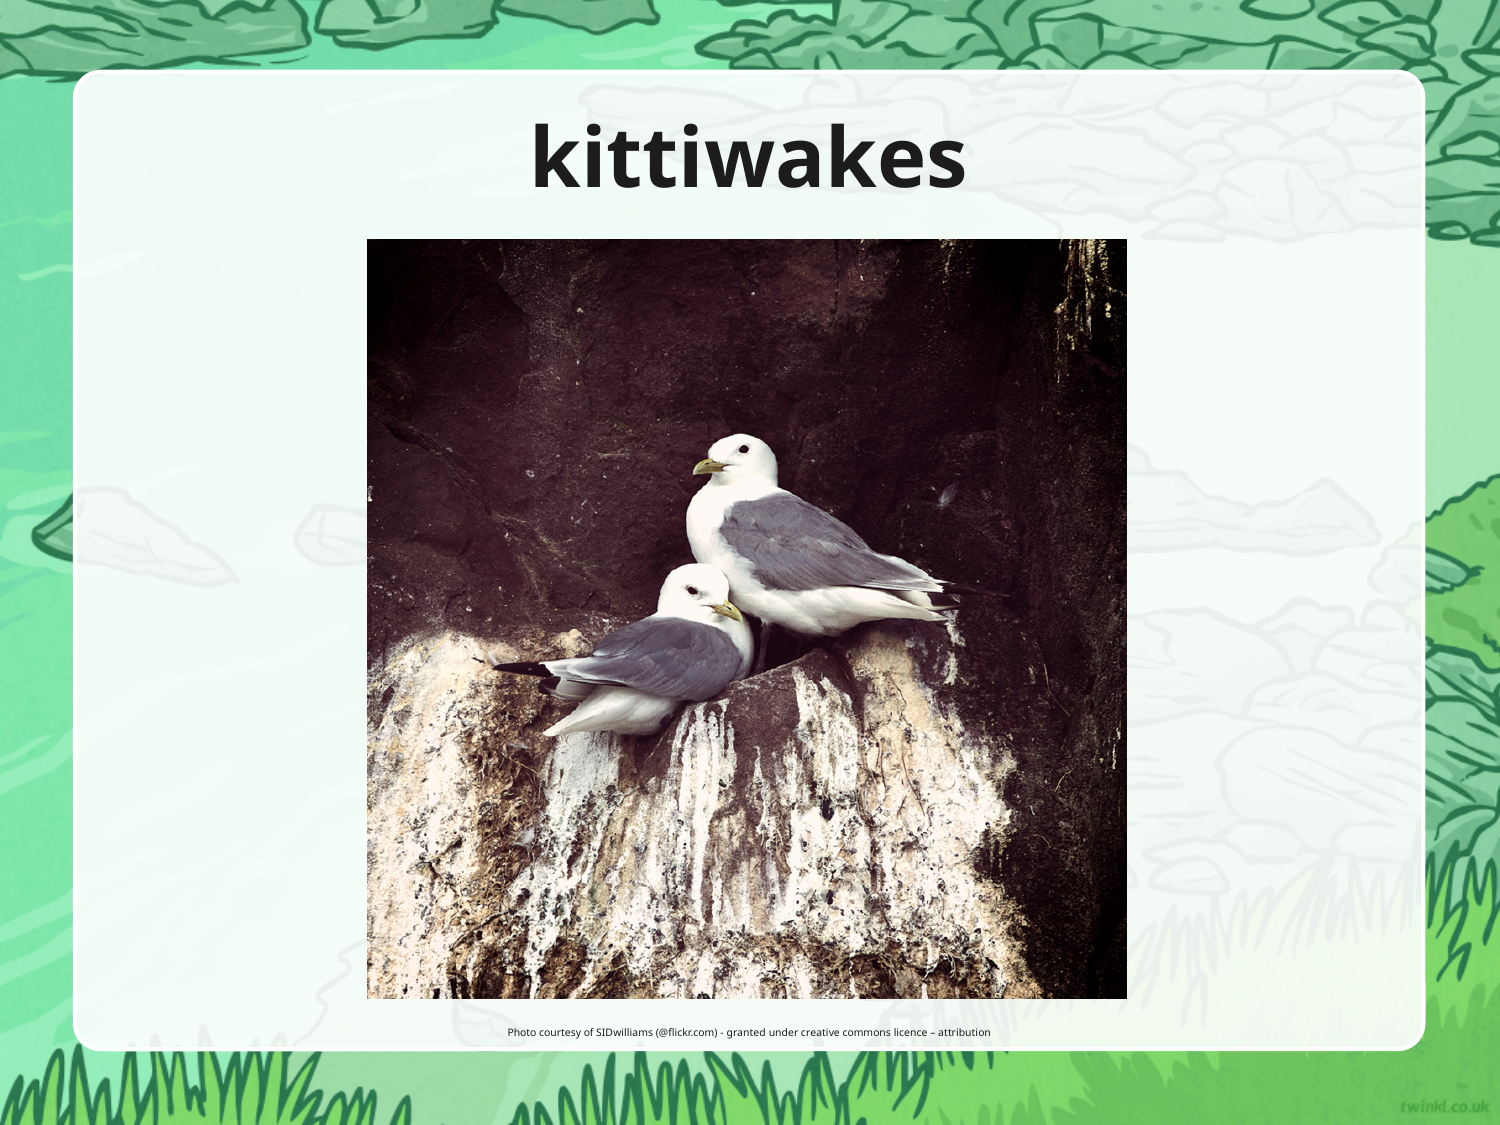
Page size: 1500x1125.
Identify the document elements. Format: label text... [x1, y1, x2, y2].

title kittiwakes [75, 78, 1424, 242]
text_box Photo courtesy of SIDwilliams (@flickr.com) - granted under creative commons licence – attribution [457, 1024, 1043, 1041]
picture [0, 0, 1500, 1125]
